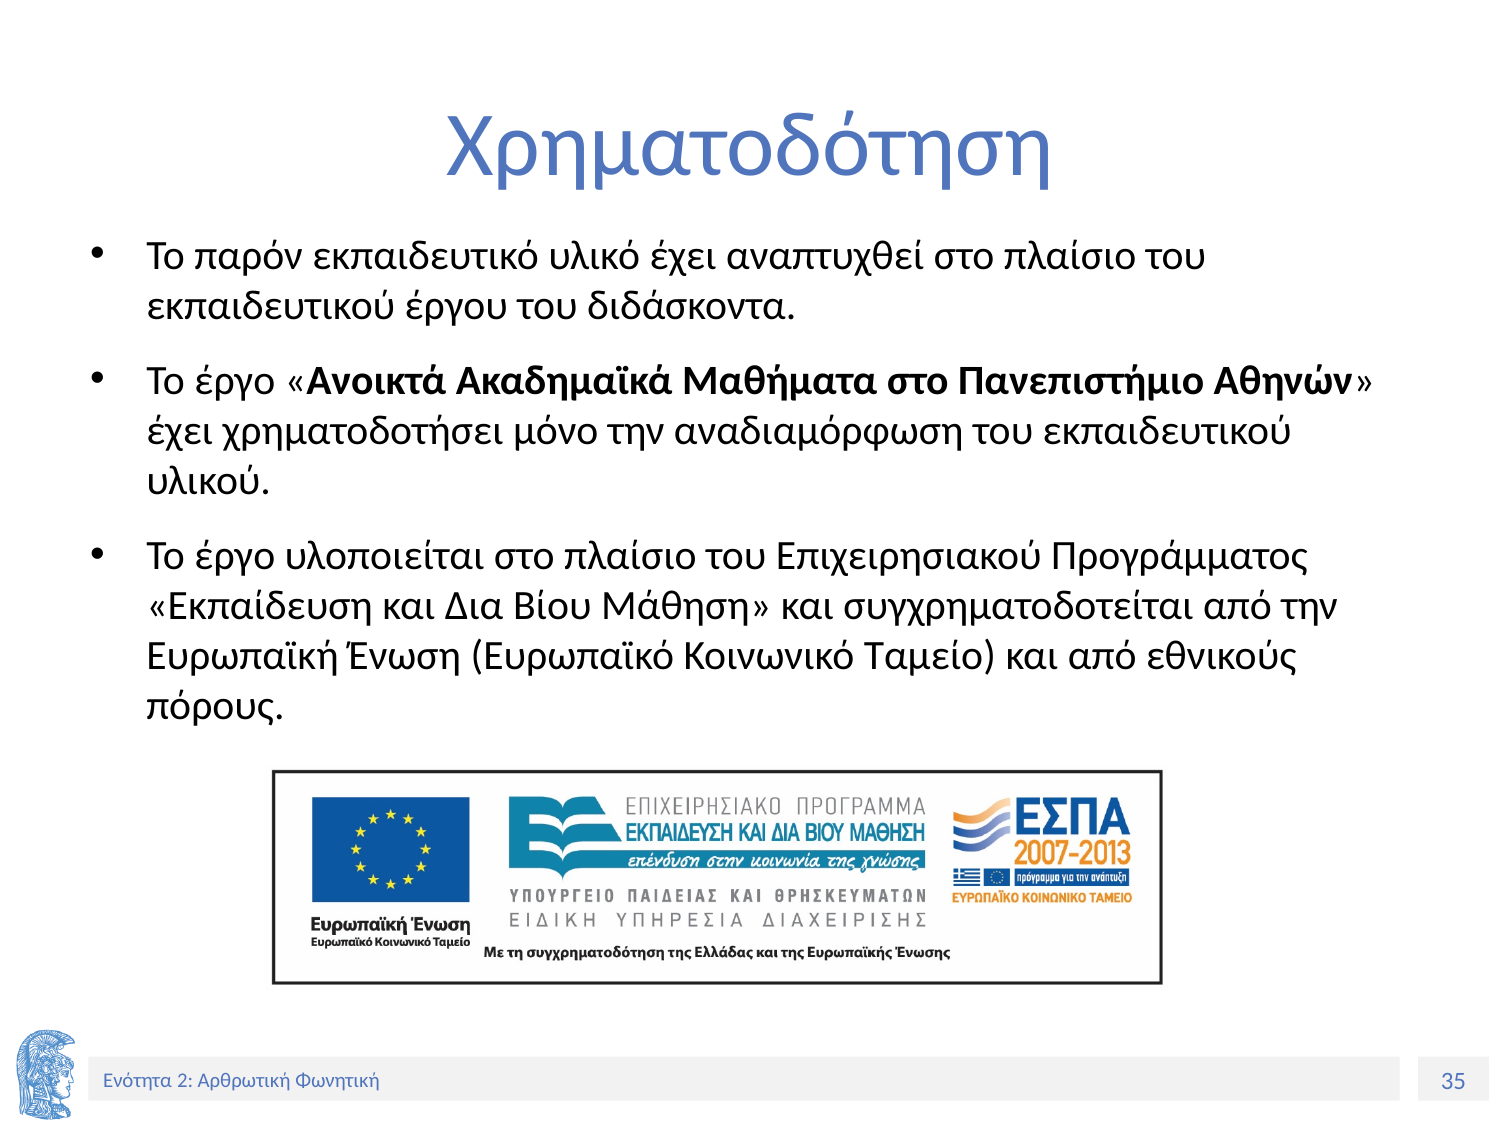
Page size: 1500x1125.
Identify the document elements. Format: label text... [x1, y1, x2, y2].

title Χρηματοδότηση [75, 45, 1425, 219]
picture [9, 1026, 81, 1120]
list Το παρόν εκπαιδευτικό υλικό έχει αναπτυχθεί στο πλαίσιο του εκπαιδευτικού έργου του διδάσκοντα. Το έργο «Ανοικτά Ακαδημαϊκά Μαθήματα στο Πανεπιστήμιο Αθηνών» έχει χρηματοδοτήσει μόνο την αναδιαμόρφωση του εκπαιδευτικού υλικού. Το έργο υλοποιείται στο πλαίσιο του Επιχειρησιακού Προγράμματος «Εκπαίδευση και Δια Βίου Μάθηση» και συγχρηματοδοτείται από την Ευρωπαϊκή Ένωση (Ευρωπαϊκό Κοινωνικό Ταμείο) και από εθνικούς πόρους. [75, 219, 1425, 963]
picture [265, 762, 1169, 991]
